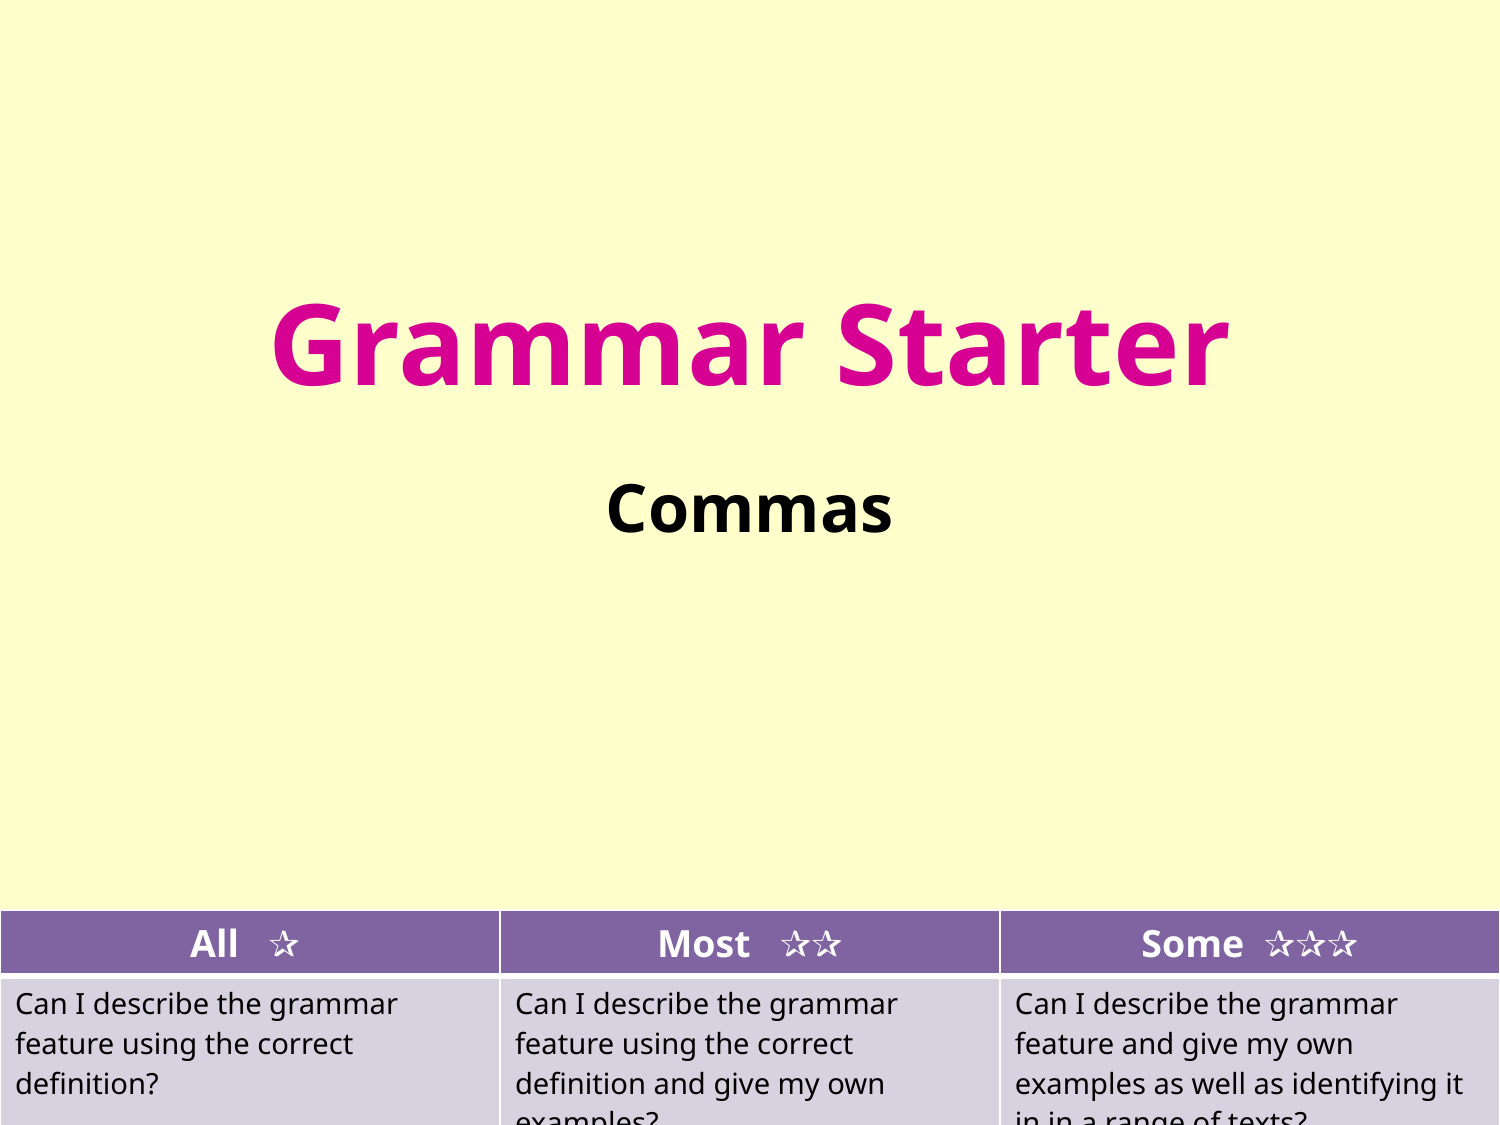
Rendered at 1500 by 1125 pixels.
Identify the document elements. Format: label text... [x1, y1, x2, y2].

table_cell Can I describe the grammar feature using the correct definition? [1, 979, 499, 1125]
title Grammar Starter [112, 219, 1388, 458]
table_header Some ✰✰✰ [1001, 911, 1499, 973]
table_cell Can I describe the grammar feature and give my own examples as well as identifying it in in a range of texts? [1001, 979, 1499, 1125]
table_header Most ✰✰ [501, 911, 999, 973]
subtitle Commas [0, 458, 1500, 747]
table_header All ✰ [1, 911, 499, 973]
table_cell Can I describe the grammar feature using the correct definition and give my own examples? [501, 979, 999, 1125]
